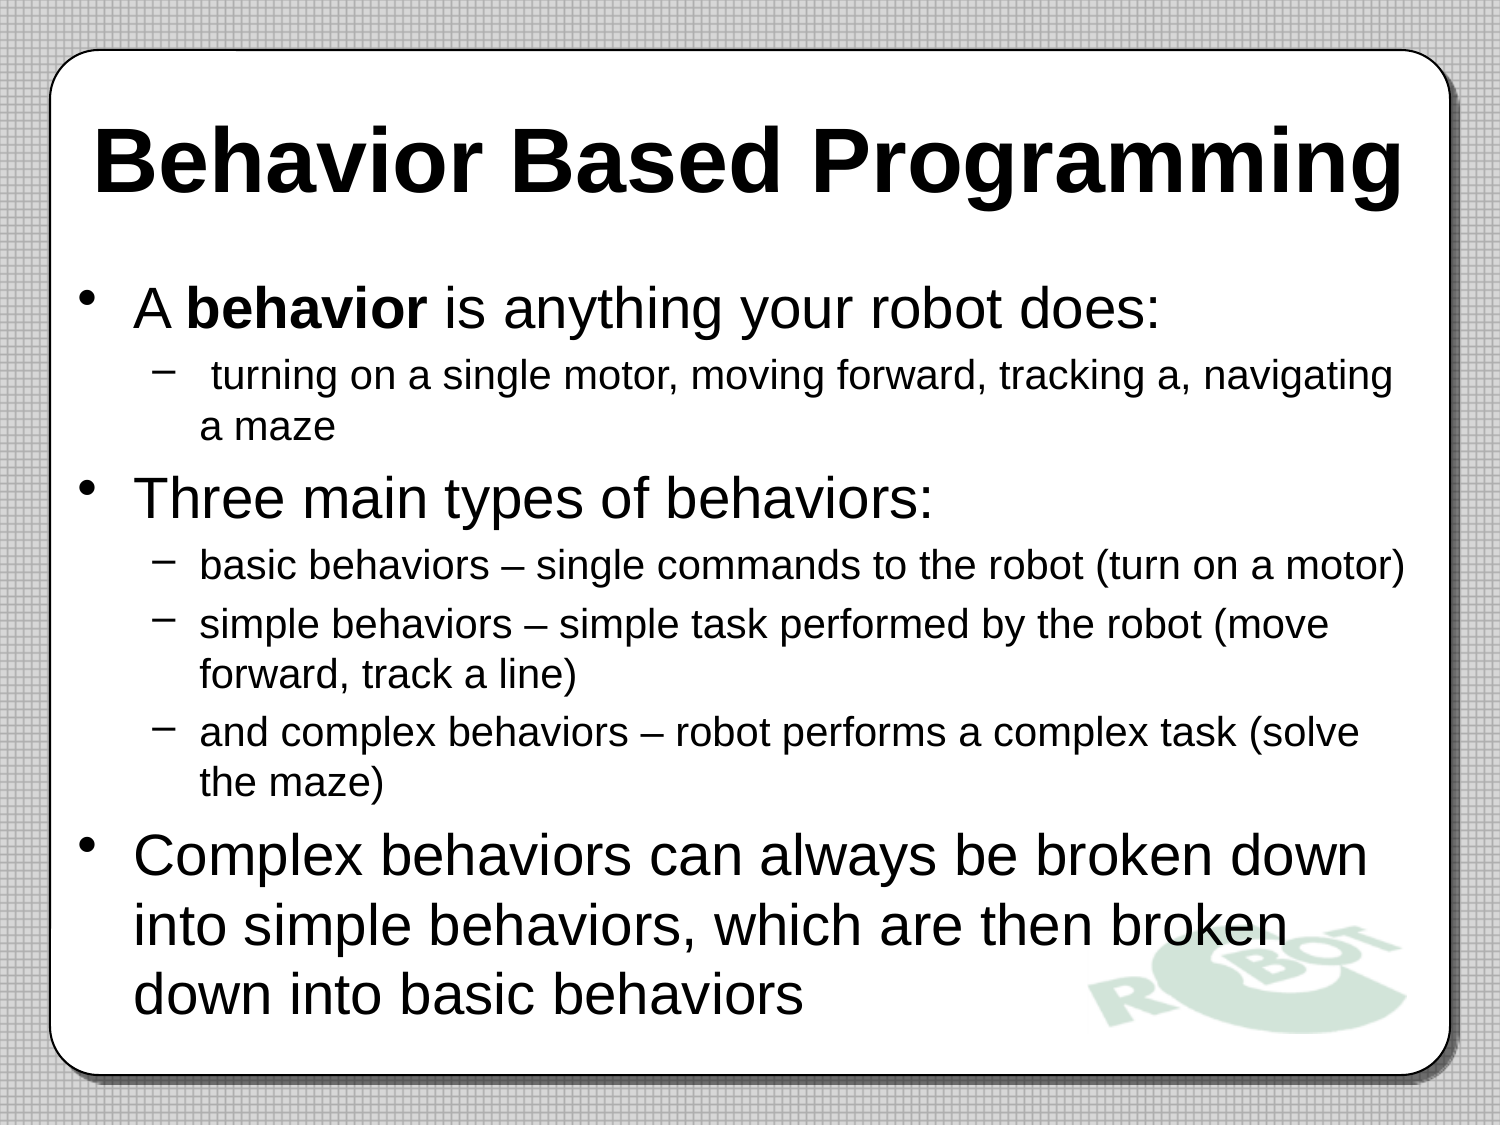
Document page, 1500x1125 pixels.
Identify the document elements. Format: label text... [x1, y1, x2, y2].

list A behavior is anything your robot does: turning on a single motor, moving forward, tracking a, navigating a maze Three main types of behaviors: basic behaviors – single commands to the robot (turn on a motor) simple behaviors – simple task performed by the robot (move forward, track a line) and complex behaviors – robot performs a complex task (solve the maze) Complex behaviors can always be broken down into simple behaviors, which are then broken down into basic behaviors [62, 262, 1425, 1005]
title Behavior Based Programming [75, 62, 1425, 250]
picture [0, 0, 1500, 1125]
